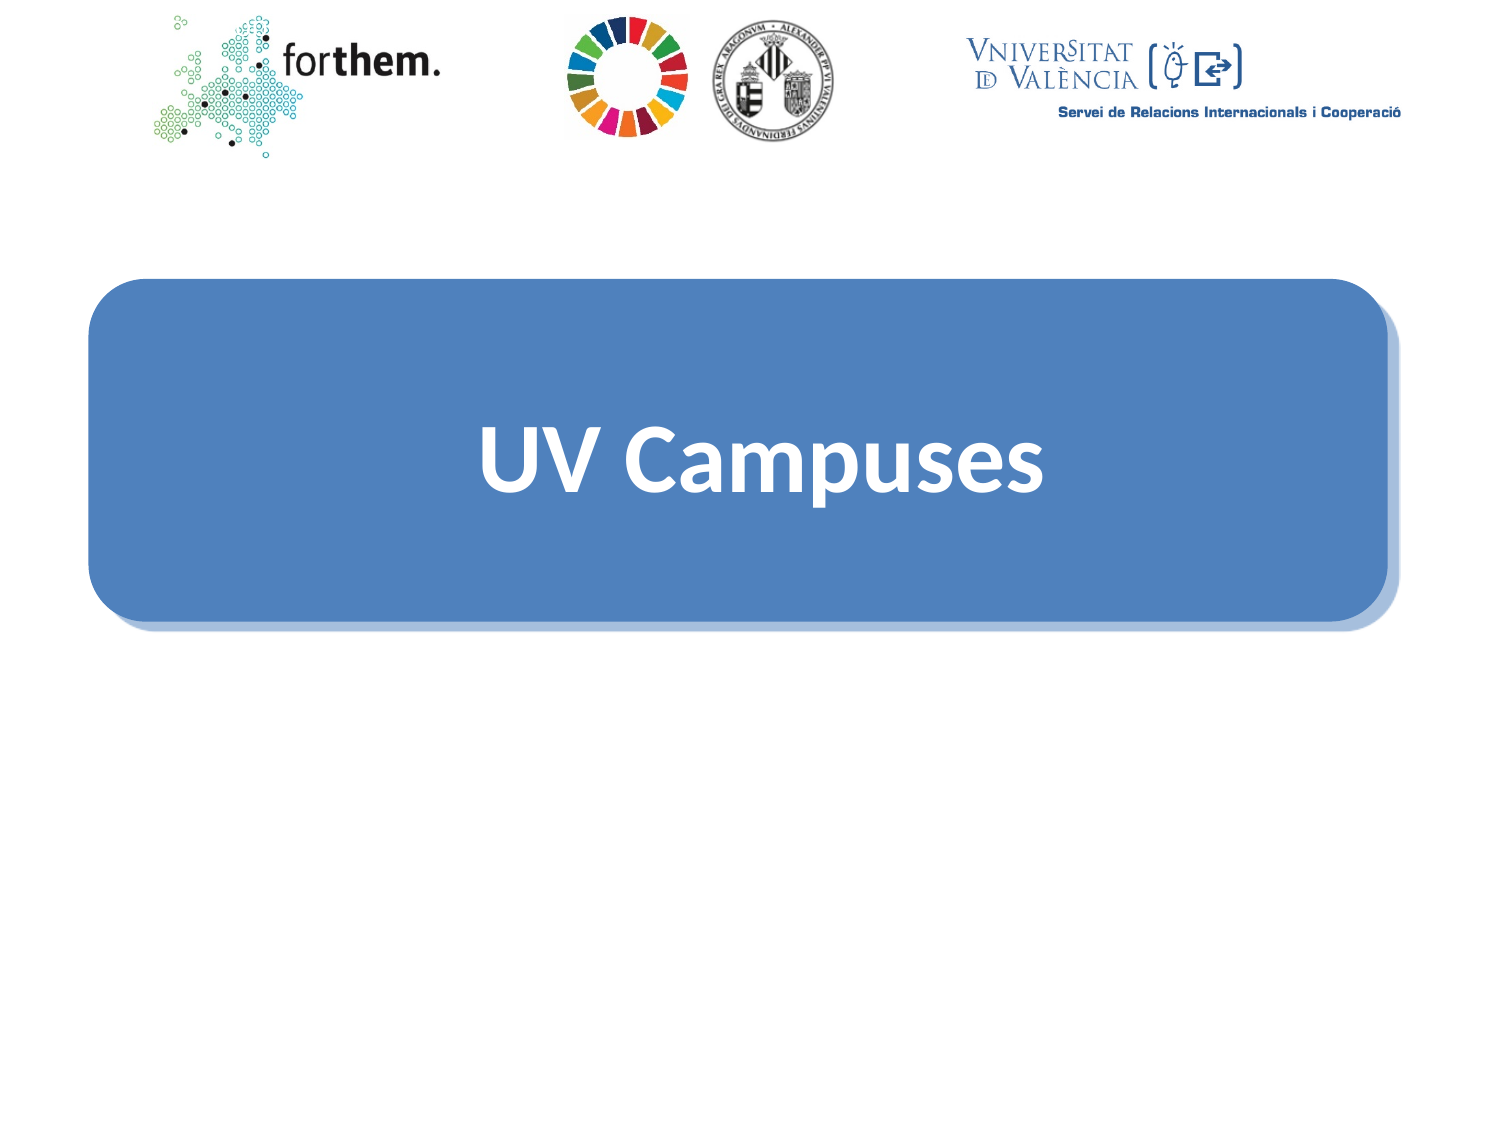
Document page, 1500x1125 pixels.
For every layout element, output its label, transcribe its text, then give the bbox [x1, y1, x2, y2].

text_box [88, 278, 1388, 622]
picture [152, 14, 441, 159]
picture [564, 14, 690, 140]
picture [696, 6, 846, 148]
text_box UV Campuses [159, 329, 1365, 575]
